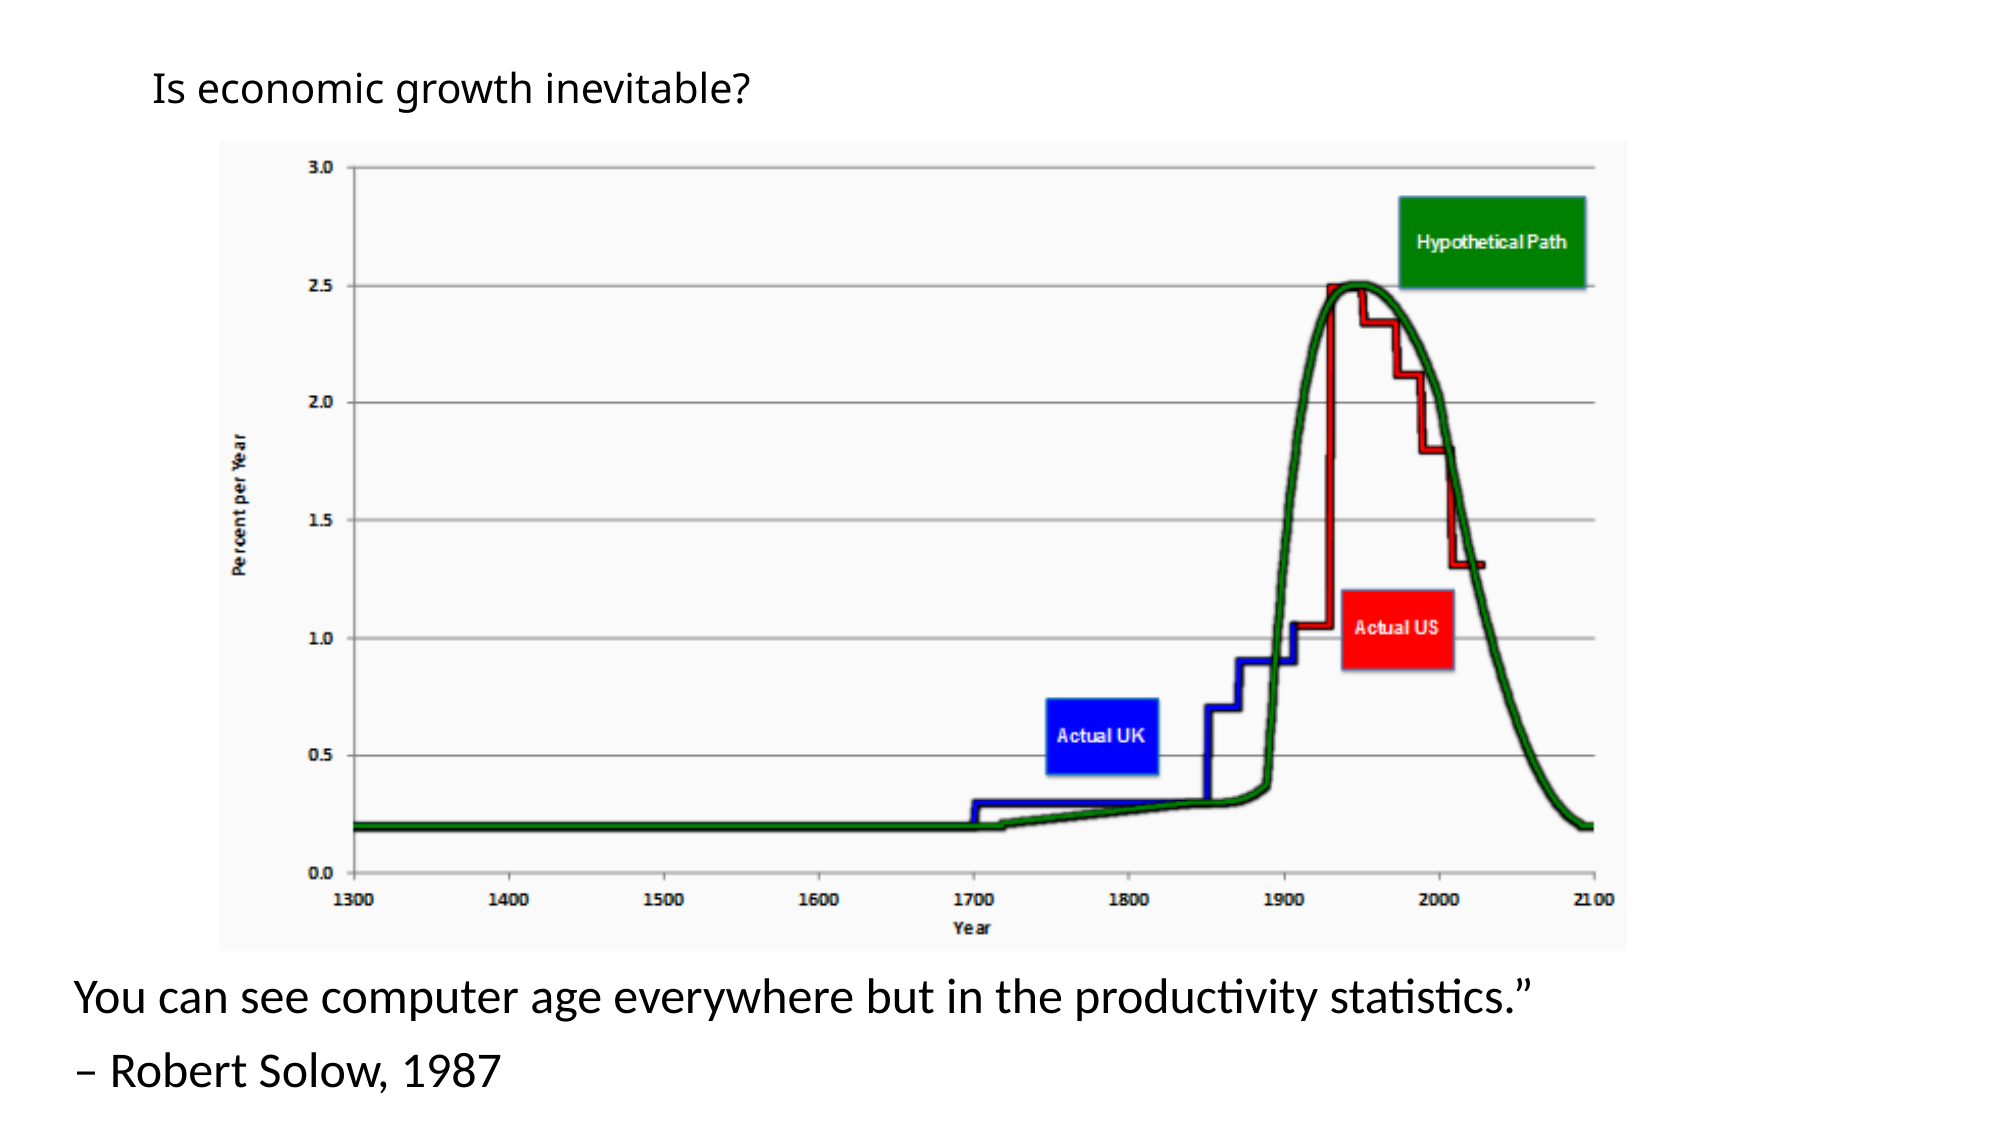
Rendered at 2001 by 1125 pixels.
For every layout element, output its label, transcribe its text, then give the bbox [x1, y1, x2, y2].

title Is economic growth inevitable? [137, 59, 1863, 120]
picture [219, 141, 1627, 951]
list You can see computer age everywhere but in the productivity statistics.” – Robert Solow, 1987 [58, 962, 1948, 1108]
